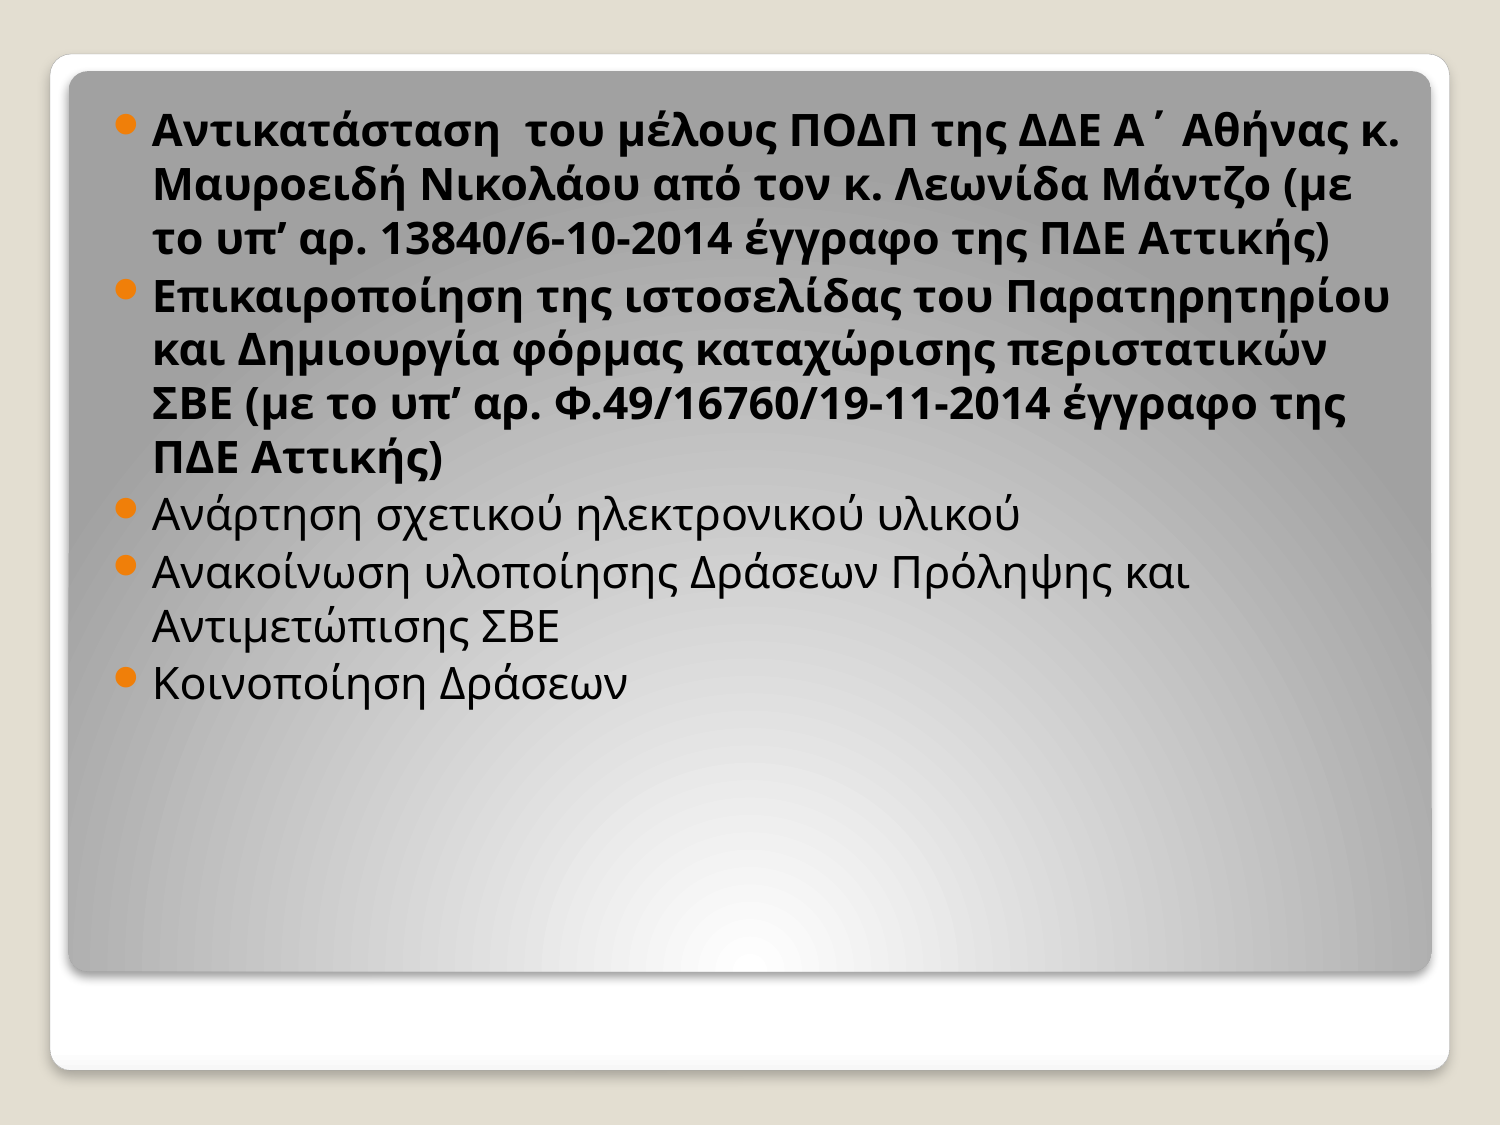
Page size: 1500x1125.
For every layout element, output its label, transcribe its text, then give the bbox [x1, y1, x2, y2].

list Αντικατάσταση του μέλους ΠΟΔΠ της ΔΔΕ Α΄ Αθήνας κ. Μαυροειδή Νικολάου από τον κ. Λεωνίδα Μάντζο (με το υπ’ αρ. 13840/6-10-2014 έγγραφο της ΠΔΕ Αττικής) Επικαιροποίηση της ιστοσελίδας του Παρατηρητηρίου και Δημιουργία φόρμας καταχώρισης περιστατικών ΣΒΕ (με το υπ’ αρ. Φ.49/16760/19-11-2014 έγγραφο της ΠΔΕ Αττικής) Ανάρτηση σχετικού ηλεκτρονικού υλικού Ανακοίνωση υλοποίησης Δράσεων Πρόληψης και Αντιμετώπισης ΣΒΕ Κοινοποίηση Δράσεων [82, 86, 1425, 774]
